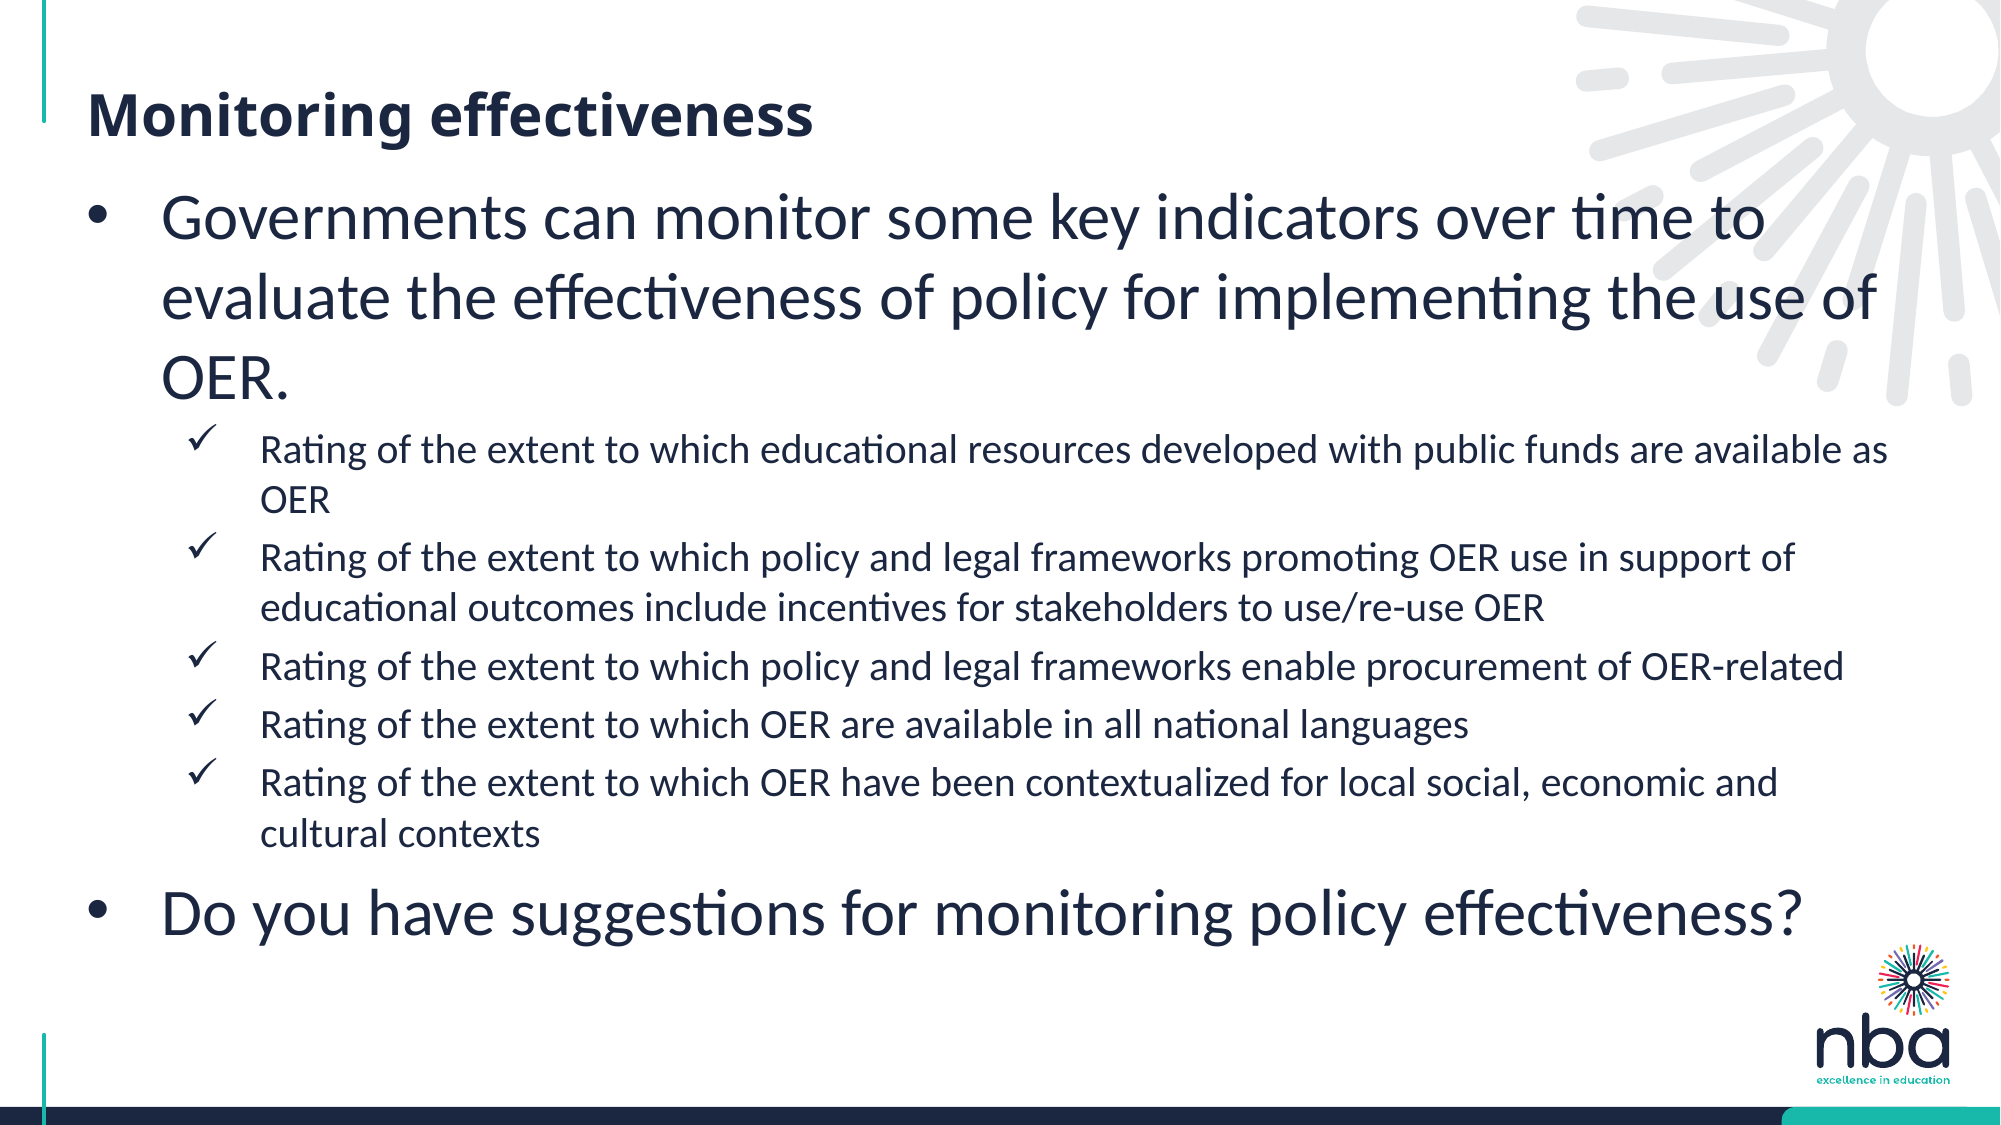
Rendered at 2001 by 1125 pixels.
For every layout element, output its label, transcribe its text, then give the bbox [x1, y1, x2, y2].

title Monitoring effectiveness [86, 60, 1914, 172]
list Governments can monitor some key indicators over time to evaluate the effectiveness of policy for implementing the use of OER. Rating of the extent to which educational resources developed with public funds are available as OER Rating of the extent to which policy and legal frameworks promoting OER use in support of educational outcomes include incentives for stakeholders to use/re-use OER Rating of the extent to which policy and legal frameworks enable procurement of OER-related Rating of the extent to which OER are available in all national languages Rating of the extent to which OER have been contextualized for local social, economic and cultural contexts Do you have suggestions for monitoring policy effectiveness? [86, 172, 1914, 988]
